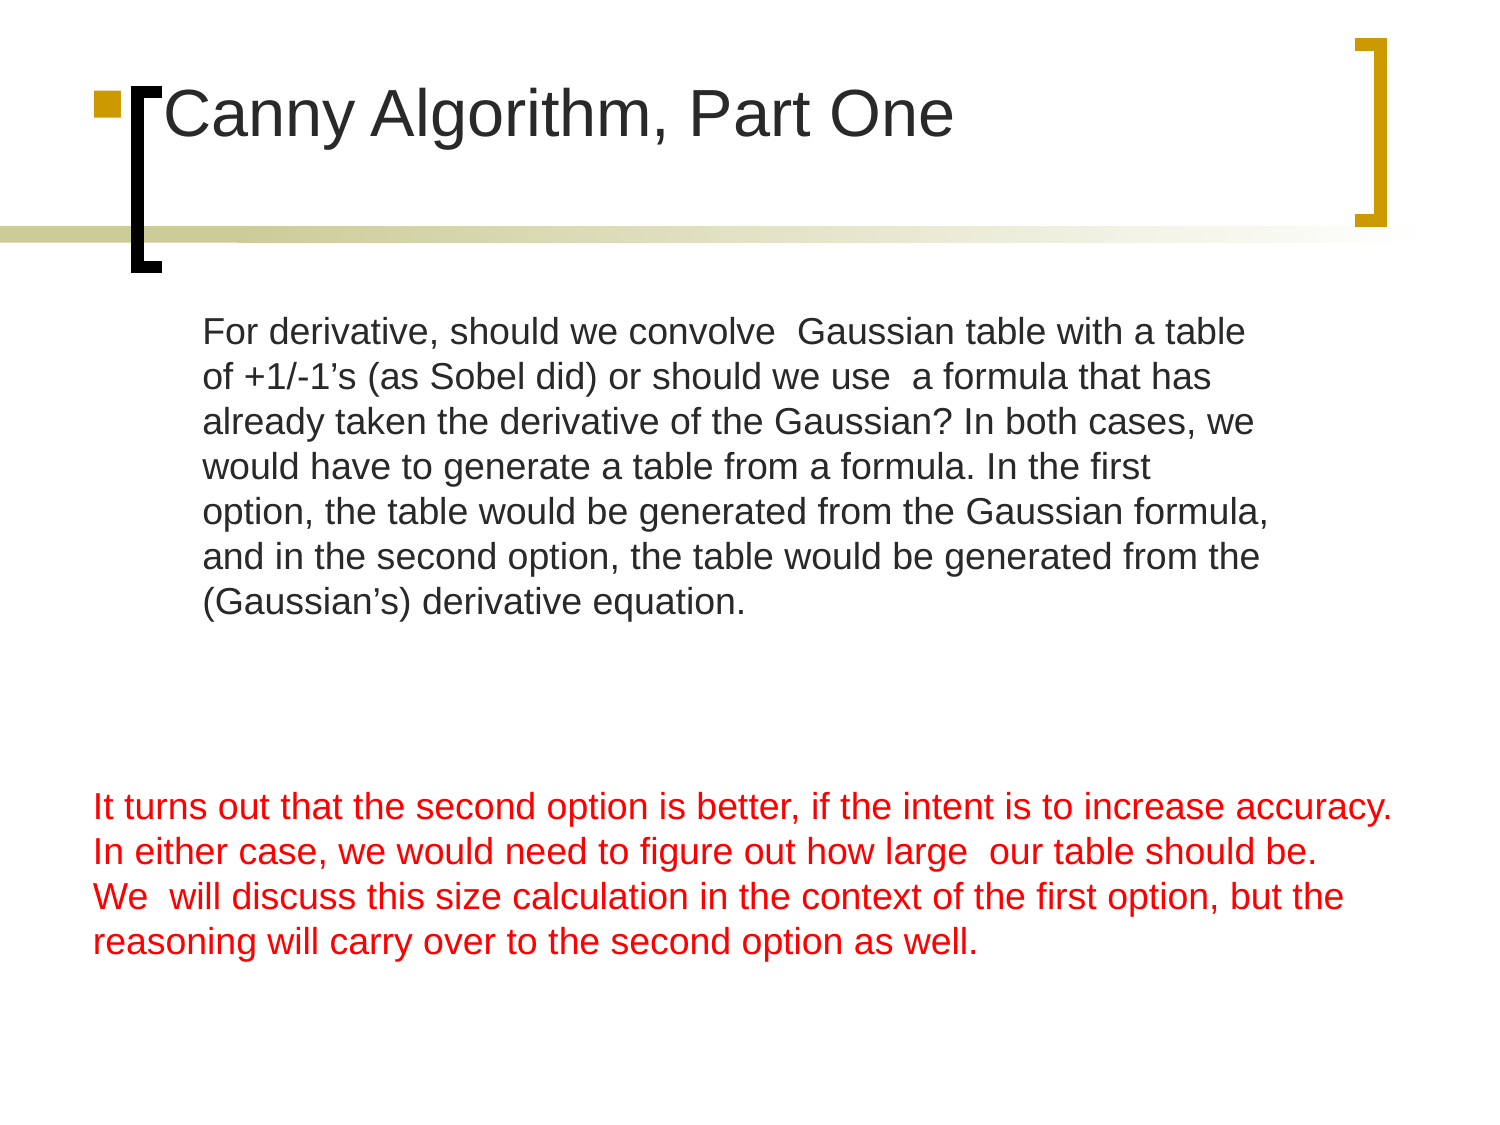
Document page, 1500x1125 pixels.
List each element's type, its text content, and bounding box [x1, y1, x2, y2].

text_box For derivative, should we convolve Gaussian table with a table of +1/-1’s (as Sobel did) or should we use a formula that has already taken the derivative of the Gaussian? In both cases, we would have to generate a table from a formula. In the first option, the table would be generated from the Gaussian formula, and in the second option, the table would be generated from the (Gaussian’s) derivative equation. [187, 299, 1288, 688]
list Canny Algorithm, Part One [74, 62, 1426, 263]
text_box It turns out that the second option is better, if the intent is to increase accuracy. In either case, we would need to figure out how large our table should be. We will discuss this size calculation in the context of the first option, but the reasoning will carry over to the second option as well. [78, 774, 1420, 1015]
